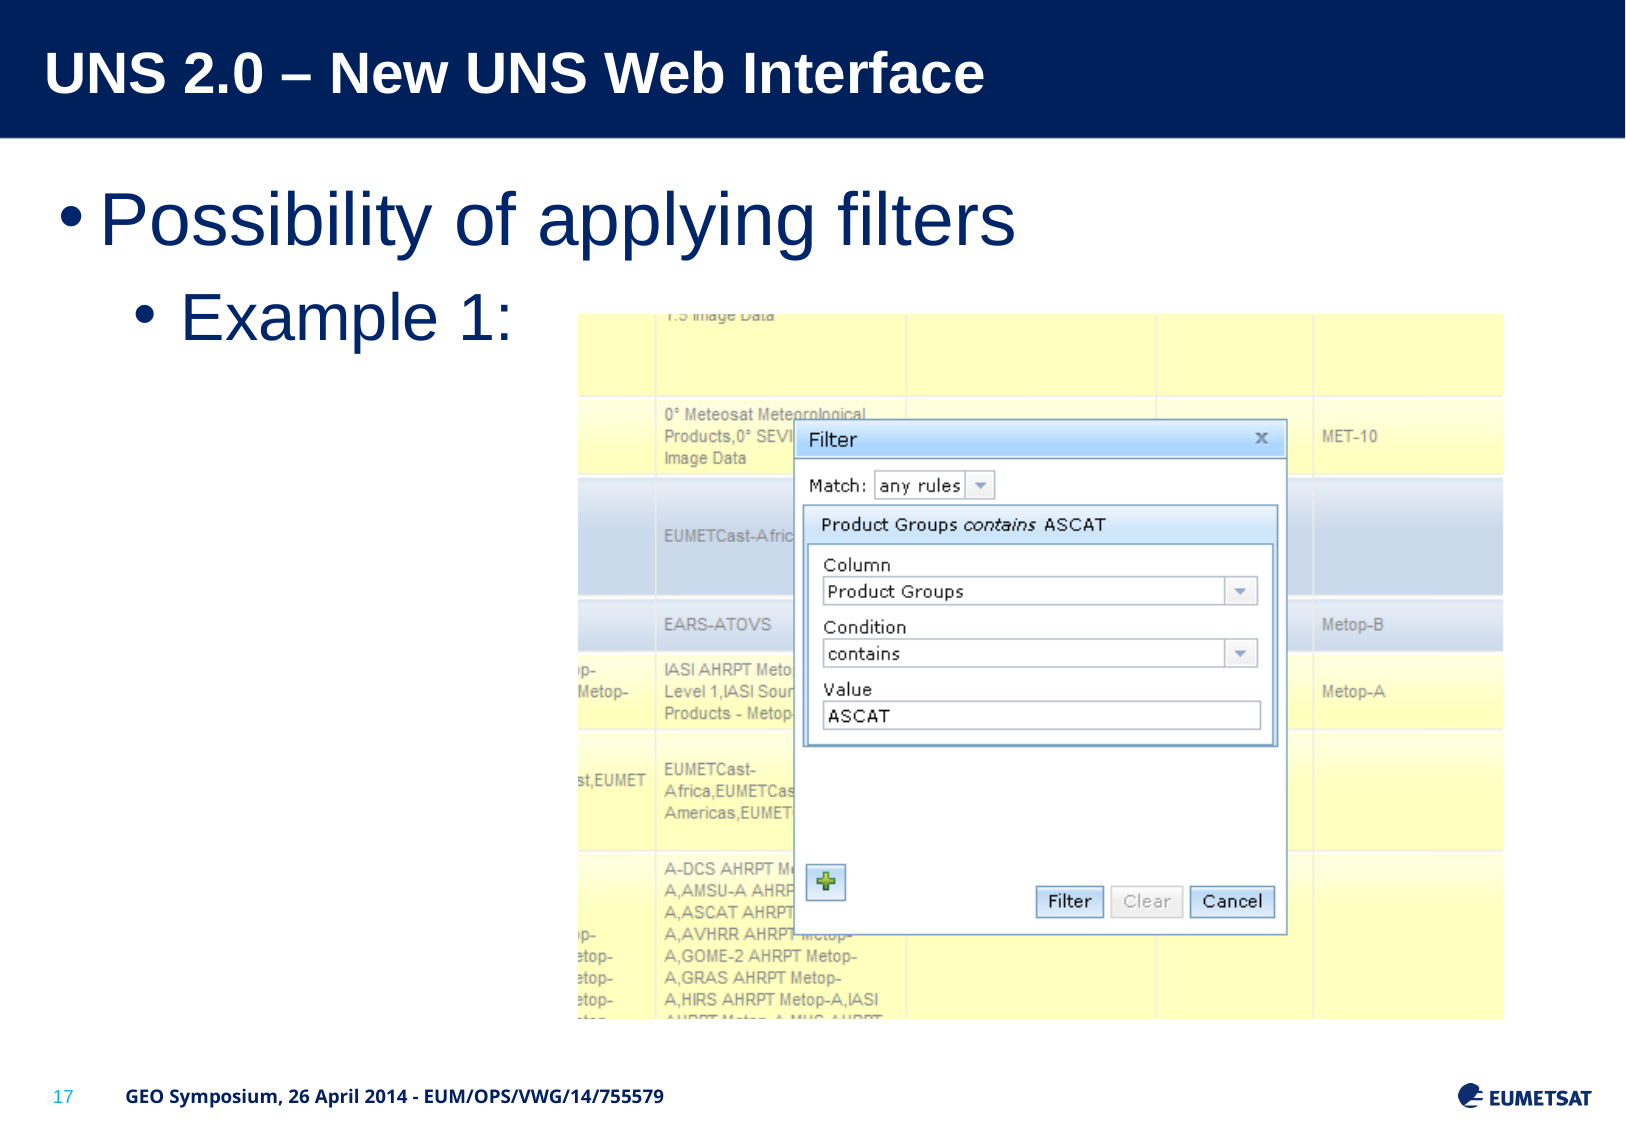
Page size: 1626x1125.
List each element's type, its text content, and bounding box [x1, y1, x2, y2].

title UNS 2.0 – New UNS Web Interface [0, 0, 1608, 141]
picture [0, 0, 1626, 1125]
list Possibility of applying filters Example 1: [43, 162, 1594, 1048]
